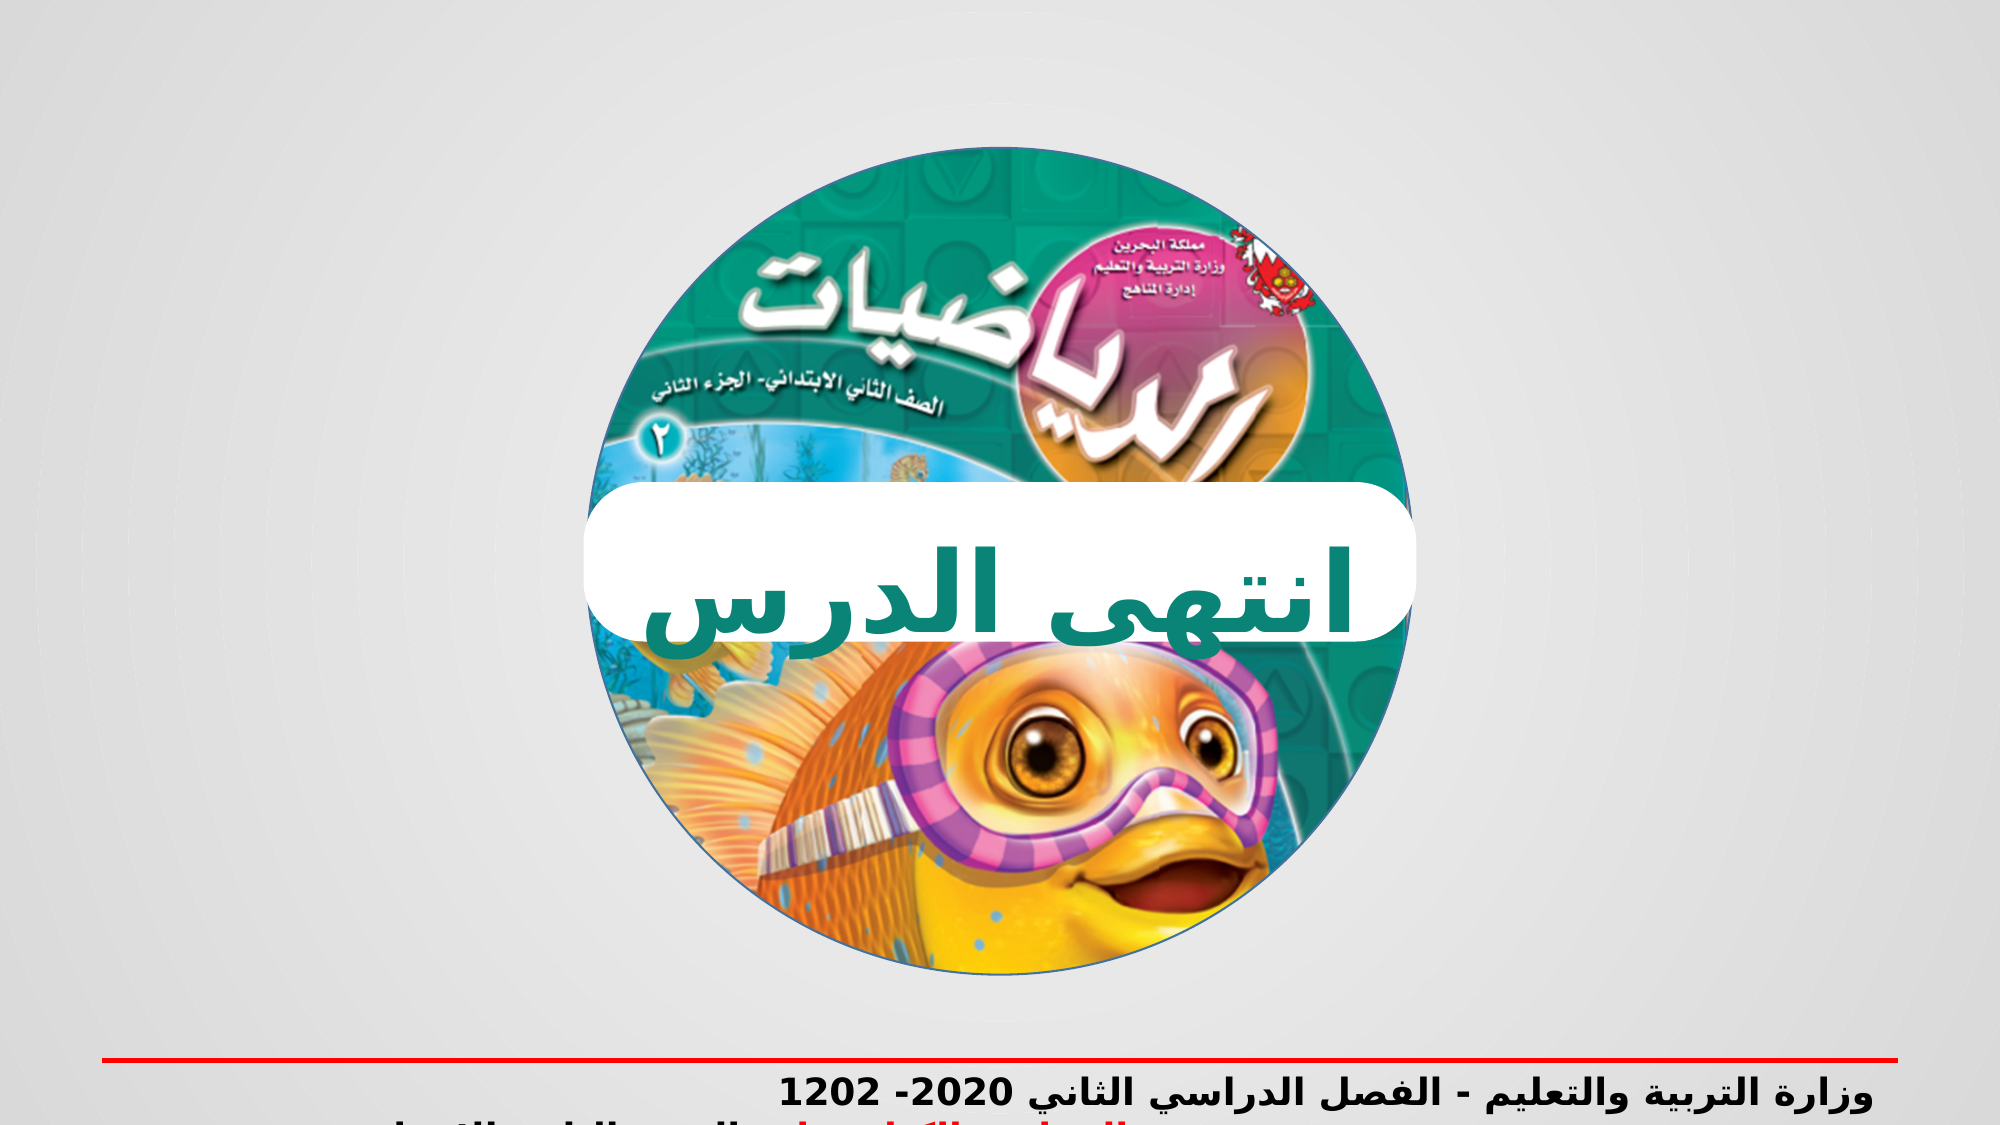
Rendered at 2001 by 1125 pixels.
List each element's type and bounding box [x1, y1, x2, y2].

text_box [101, 1060, 1898, 1122]
text_box [583, 147, 1417, 975]
